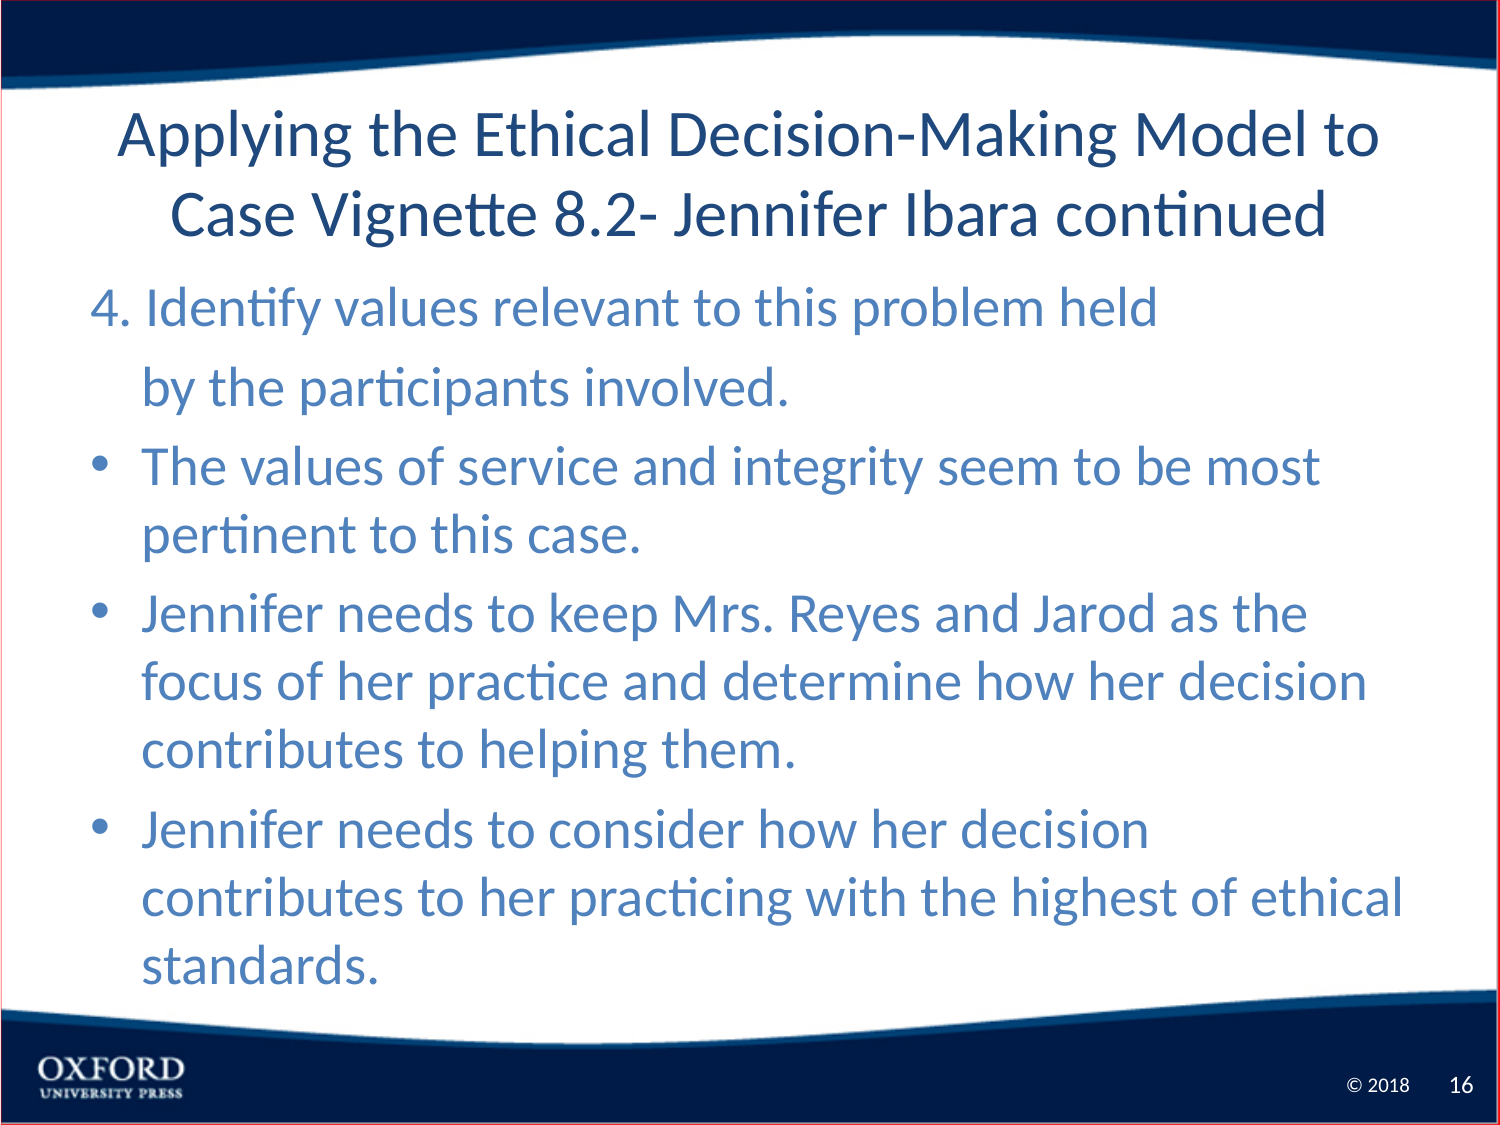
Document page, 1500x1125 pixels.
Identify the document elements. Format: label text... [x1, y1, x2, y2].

list 4. Identify values relevant to this problem held by the participants involved. The values of service and integrity seem to be most pertinent to this case. Jennifer needs to keep Mrs. Reyes and Jarod as the focus of her practice and determine how her decision contributes to helping them. Jennifer needs to consider how her decision contributes to her practicing with the highest of ethical standards. [75, 262, 1425, 1005]
picture [0, 0, 1500, 1125]
title Applying the Ethical Decision-Making Model to Case Vignette 8.2- Jennifer Ibara continued [75, 76, 1425, 262]
